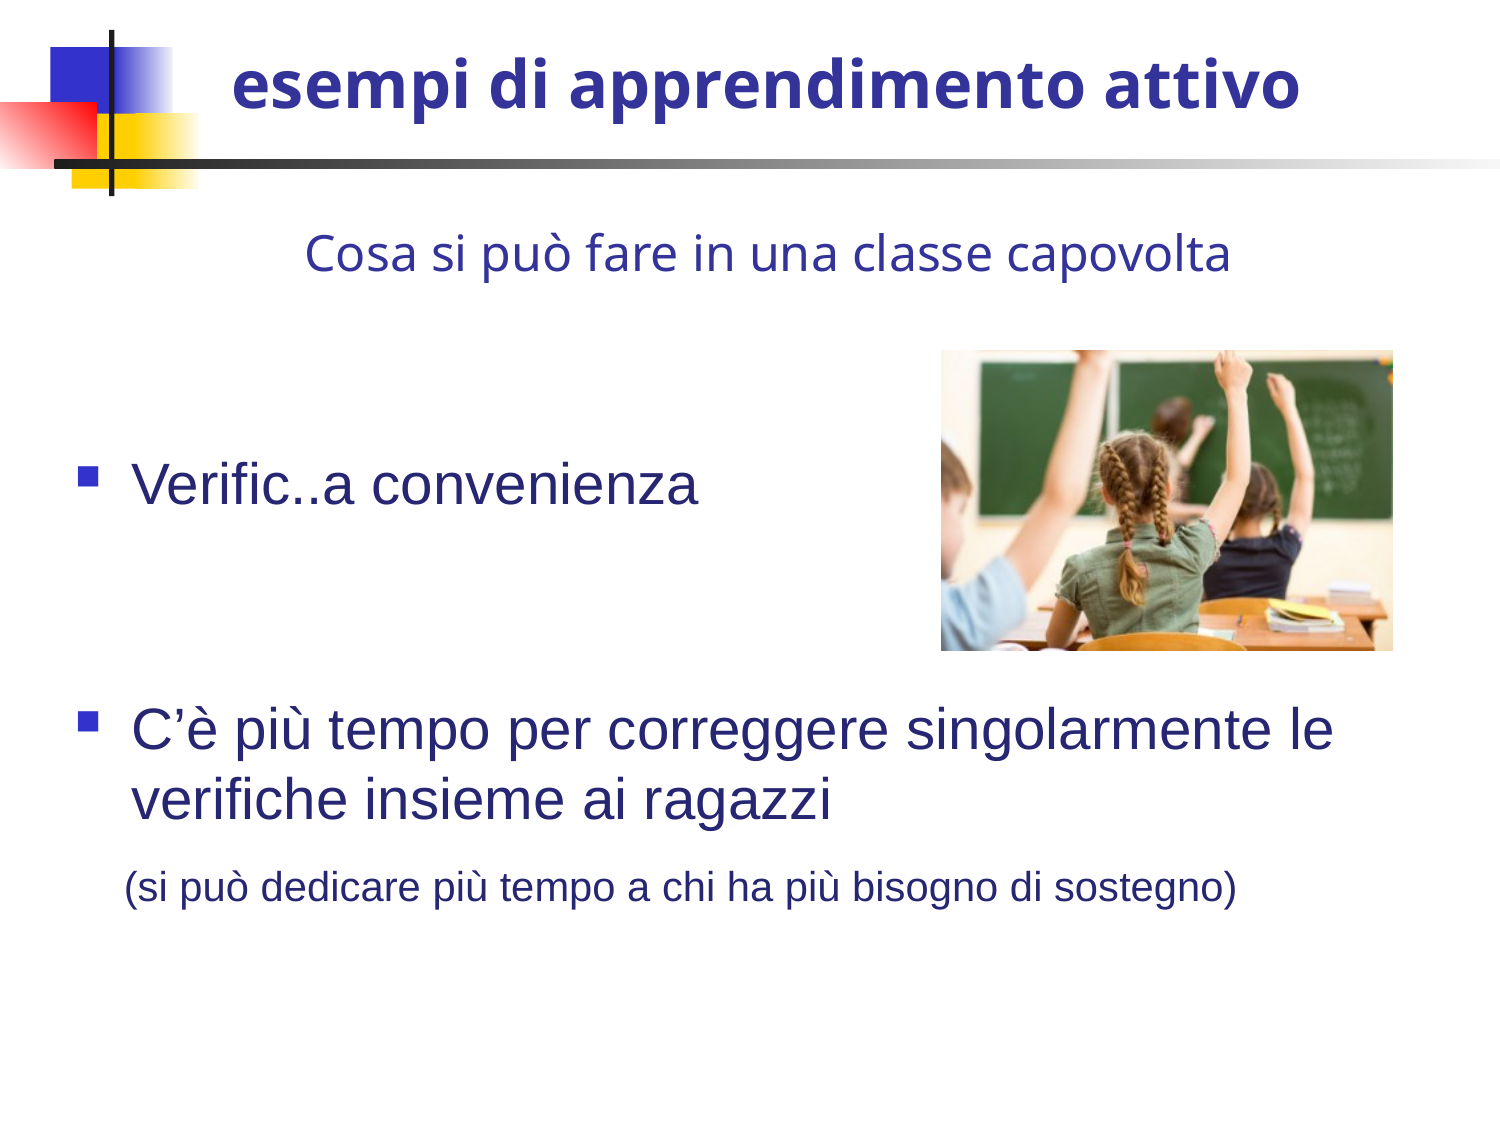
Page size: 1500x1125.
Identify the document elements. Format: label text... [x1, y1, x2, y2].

list Verific..a convenienza C’è più tempo per correggere singolarmente le verifiche insieme ai ragazzi (si può dedicare più tempo a chi ha più bisogno di sostegno) [59, 357, 1438, 924]
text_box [0, 29, 1500, 197]
picture [941, 350, 1393, 651]
